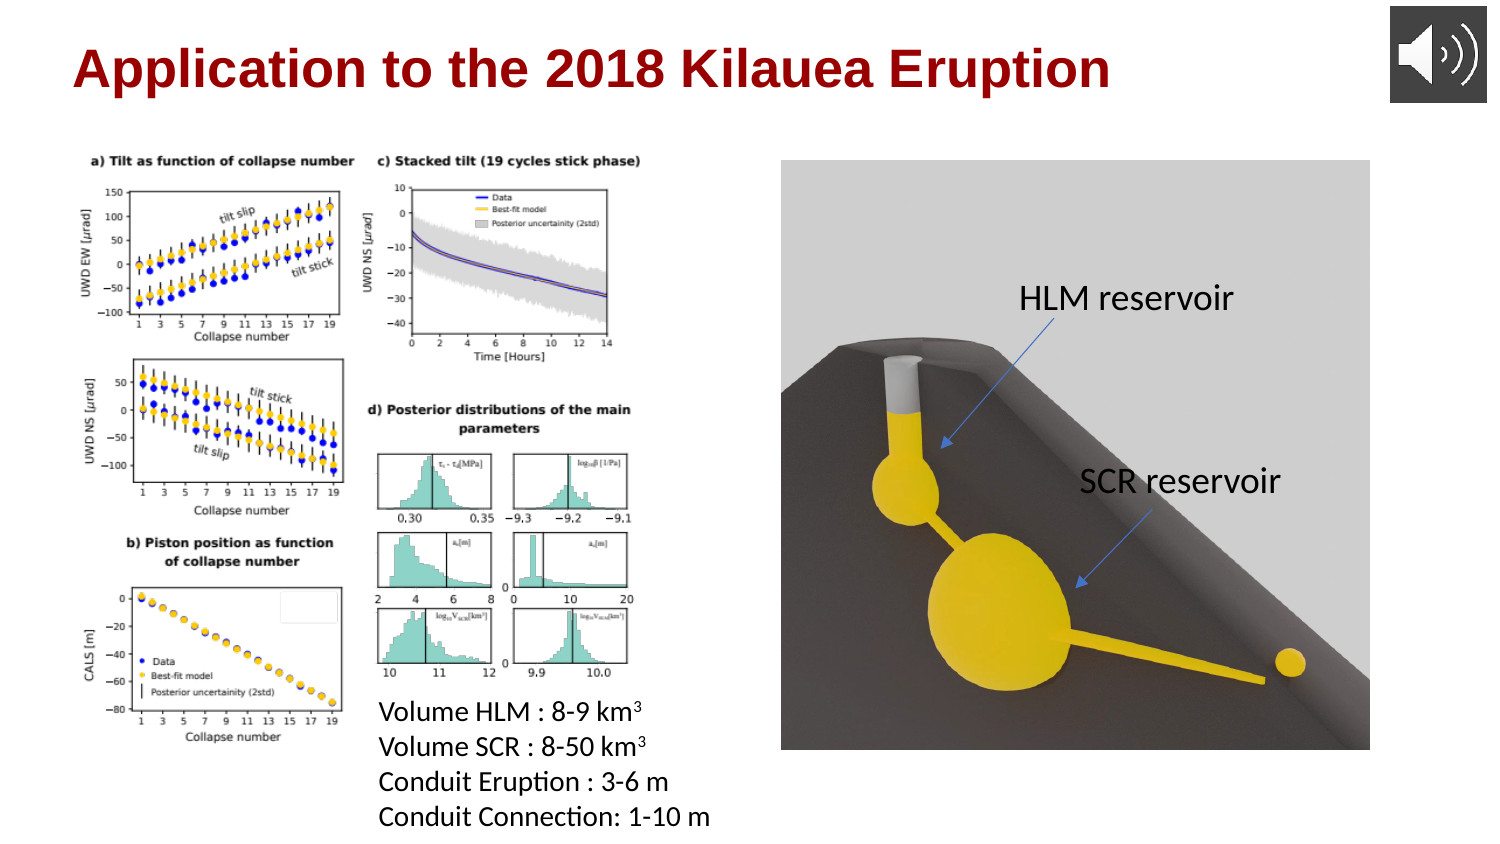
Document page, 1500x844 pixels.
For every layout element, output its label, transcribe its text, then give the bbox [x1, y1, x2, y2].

picture [1388, 5, 1488, 104]
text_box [1075, 509, 1153, 589]
text_box Volume HLM : 8-9 km3 Volume SCR : 8-50 km3 Conduit Eruption : 3-6 m Conduit Connection: 1-10 m [363, 684, 726, 844]
list Application to the 2018 Kilauea Eruption [57, 33, 1388, 104]
picture [57, 120, 645, 761]
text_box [940, 318, 1054, 449]
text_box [780, 159, 1371, 750]
